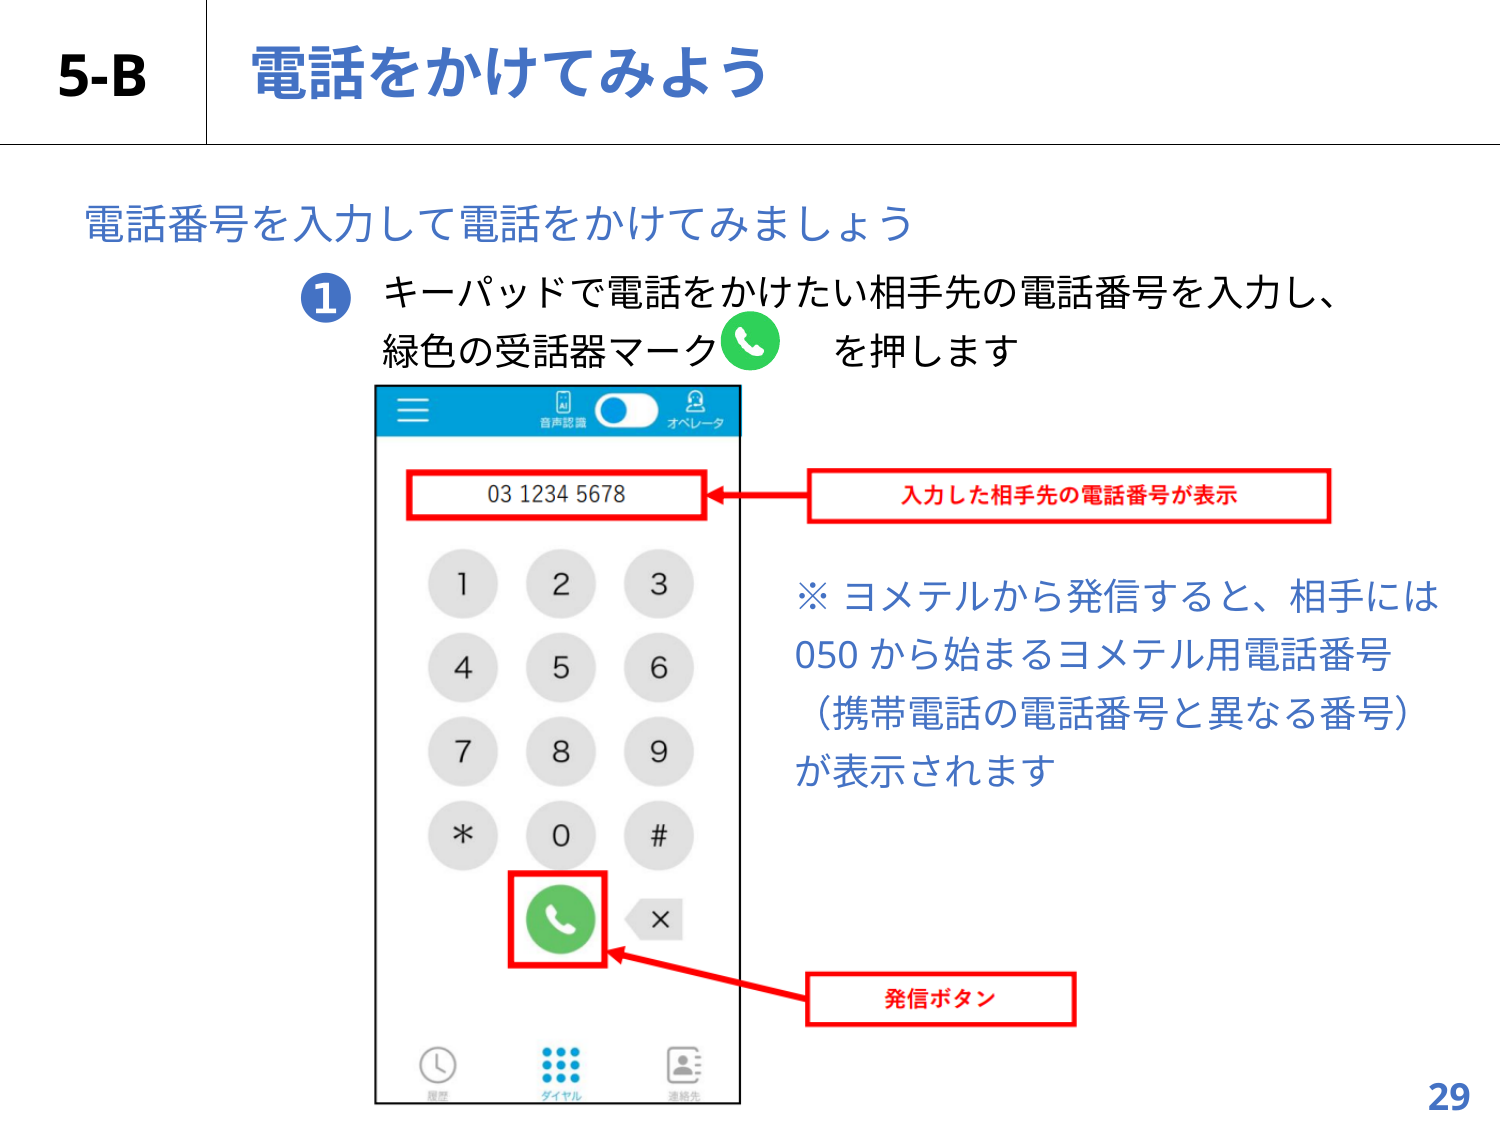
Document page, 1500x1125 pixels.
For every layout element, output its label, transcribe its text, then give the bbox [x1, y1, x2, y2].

picture [355, 374, 1337, 1113]
text_box キーパッドで電話をかけたい相手先の電話番号を入力し、 緑色の受話器マーク を押します [367, 248, 1349, 439]
text_box ※ヨメテルから発信すると、相手には050から始まるヨメテル用電話番号（携帯電話の電話番号と異なる番号）が表示されます [1337, 551, 1459, 801]
text_box ❶ [281, 248, 358, 343]
picture [720, 311, 780, 371]
text_box 29 [1402, 1065, 1497, 1125]
text_box 電話番号を入力して電話をかけてみましょう [68, 175, 1432, 254]
text_box 電話をかけてみよう [230, 24, 1459, 119]
title 5-B [0, 0, 207, 147]
